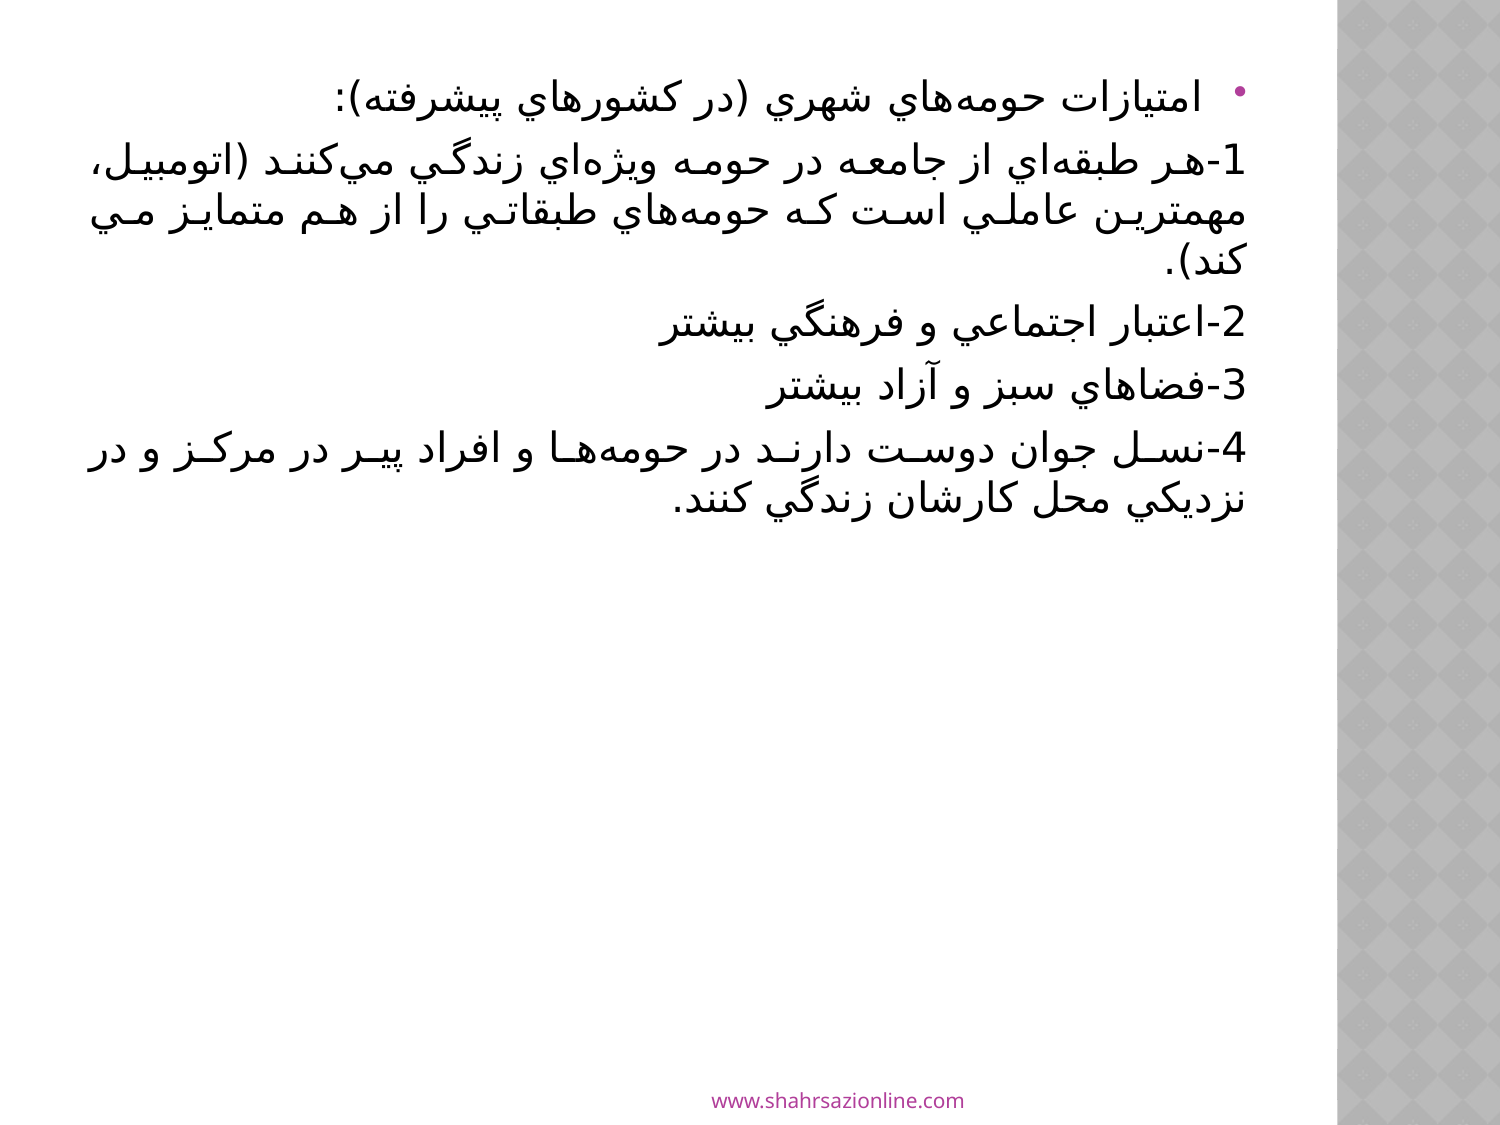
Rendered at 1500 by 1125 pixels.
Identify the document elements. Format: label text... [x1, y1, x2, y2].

list امتيازات حومه‌هاي شهري (در کشورهاي پيشرفته): 1-هر طبقه‌اي از جامعه در حومه ويژه‌اي زندگي مي‌كنند (اتومبيل، مهمترين عاملي است كه حومه‌هاي طبقاتي را از هم متمايز مي كند). 2-اعتبار اجتماعي و فرهنگي بيشتر 3-فضاهاي سبز و آزاد بيشتر 4-نسل جوان دوست دارند در حومه‌ها و افراد پير در مركز و در نزديكي محل كارشان زندگي كنند. [75, 62, 1263, 1059]
slide_number www.shahrsazionline.com [696, 1075, 1025, 1113]
